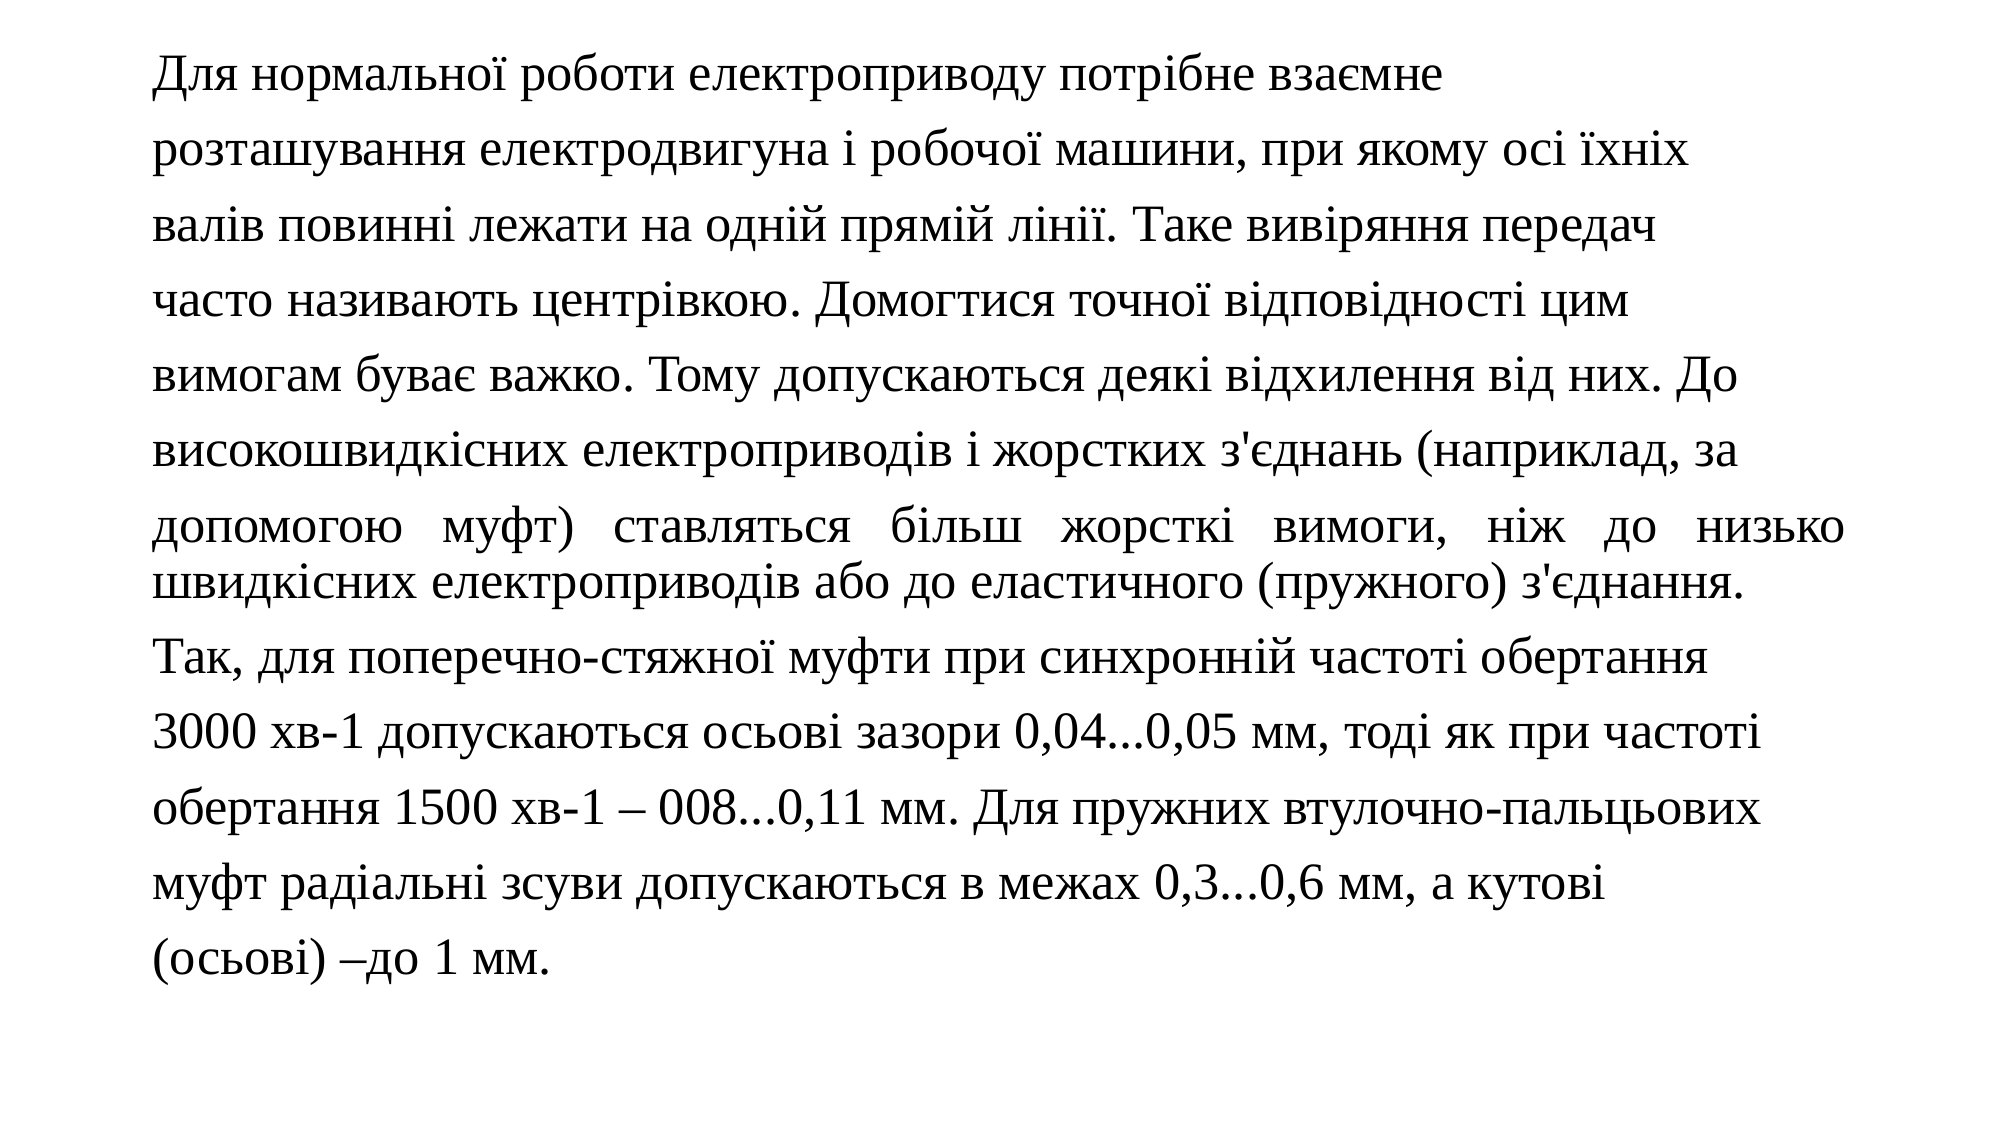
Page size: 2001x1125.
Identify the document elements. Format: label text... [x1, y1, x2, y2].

list Для нормальної роботи електроприводу потрібне взаємне розташування електродвигуна і робочої машини, при якому осі їхніх валів повинні лежати на одній прямій лінії. Таке вивіряння передач часто називають центрівкою. Домогтися точної відповідності цим вимогам буває важко. Тому допускаються деякі відхилення від них. До високошвидкісних електроприводів і жорстких з'єднань (наприклад, за допомогою муфт) ставляться більш жорсткі вимоги, ніж до низько швидкісних електроприводів або до еластичного (пружного) з'єднання. Так, для поперечно-стяжної муфти при синхронній частоті обертання 3000 хв-1 допускаються осьові зазори 0,04...0,05 мм, тоді як при частоті обертання 1500 хв-1 – 008...0,11 мм. Для пружних втулочно-пальцьових муфт радіальні зсуви допускаються в межах 0,3...0,6 мм, а кутові (осьові) –до 1 мм. [137, 37, 1863, 1014]
